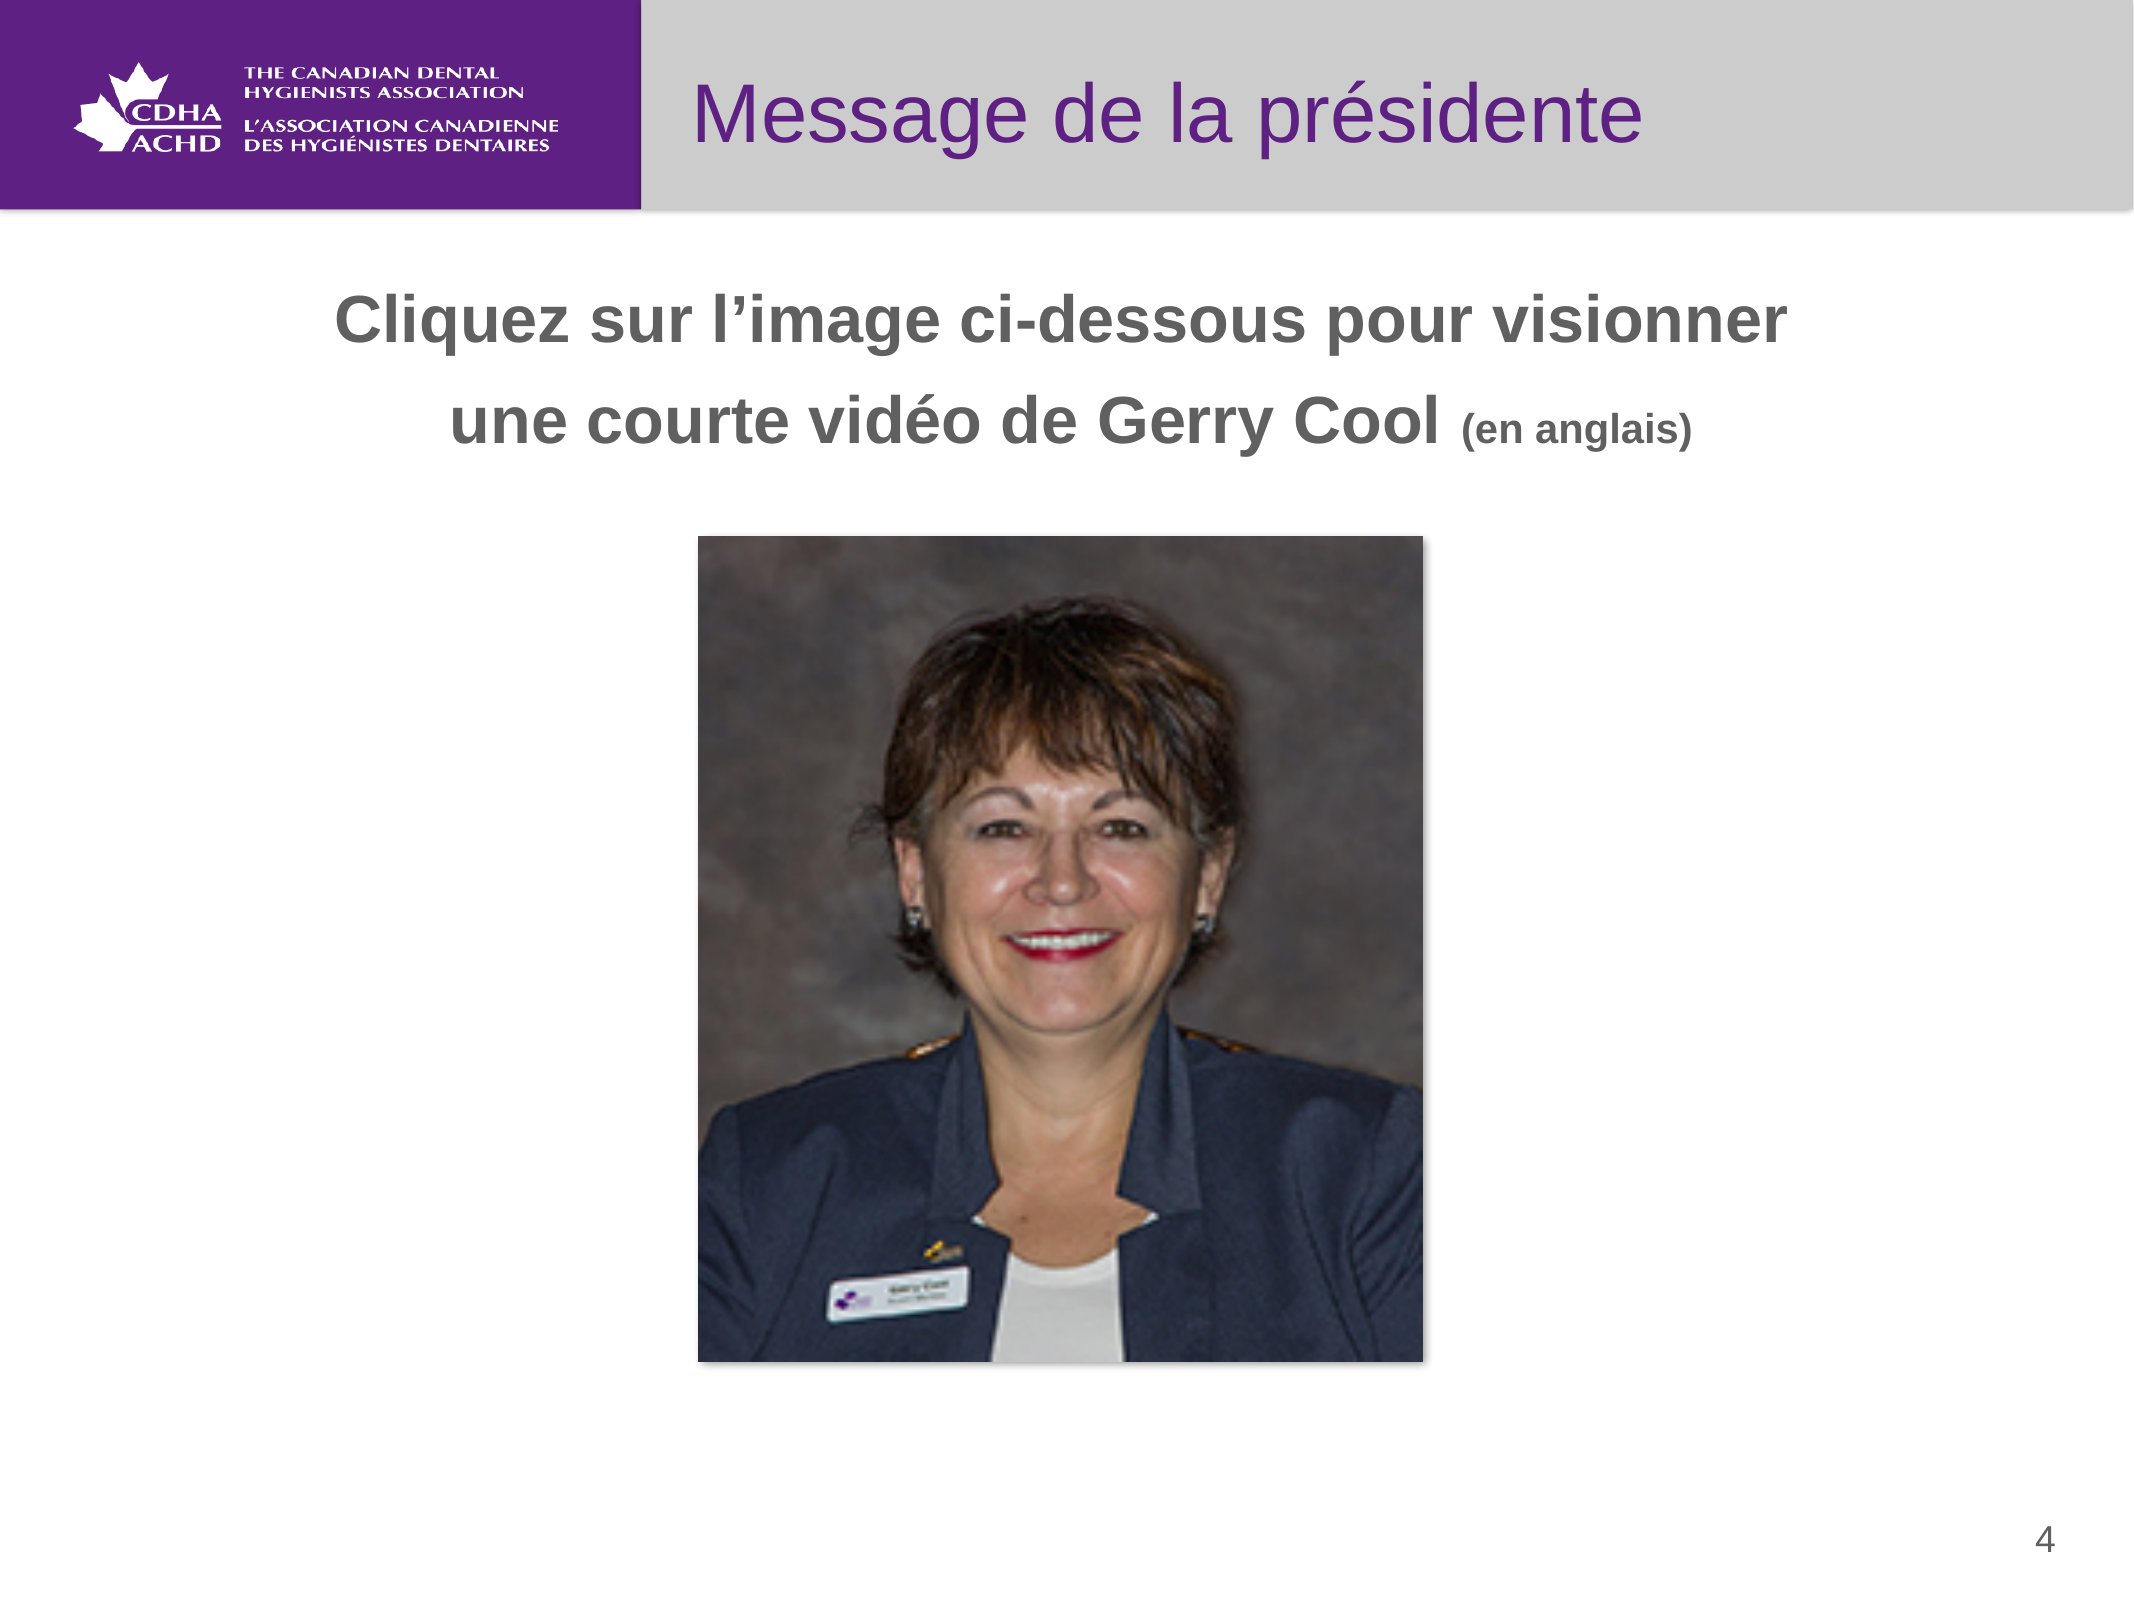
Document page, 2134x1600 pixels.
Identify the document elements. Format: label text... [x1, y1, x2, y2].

text_box Message de la présidente [676, 43, 2083, 174]
text_box Cliquez sur l’image ci-dessous pour visionner une courte vidéo de Gerry Cool (en anglais) [180, 268, 1953, 547]
picture [698, 536, 1423, 1362]
picture [62, 47, 571, 163]
